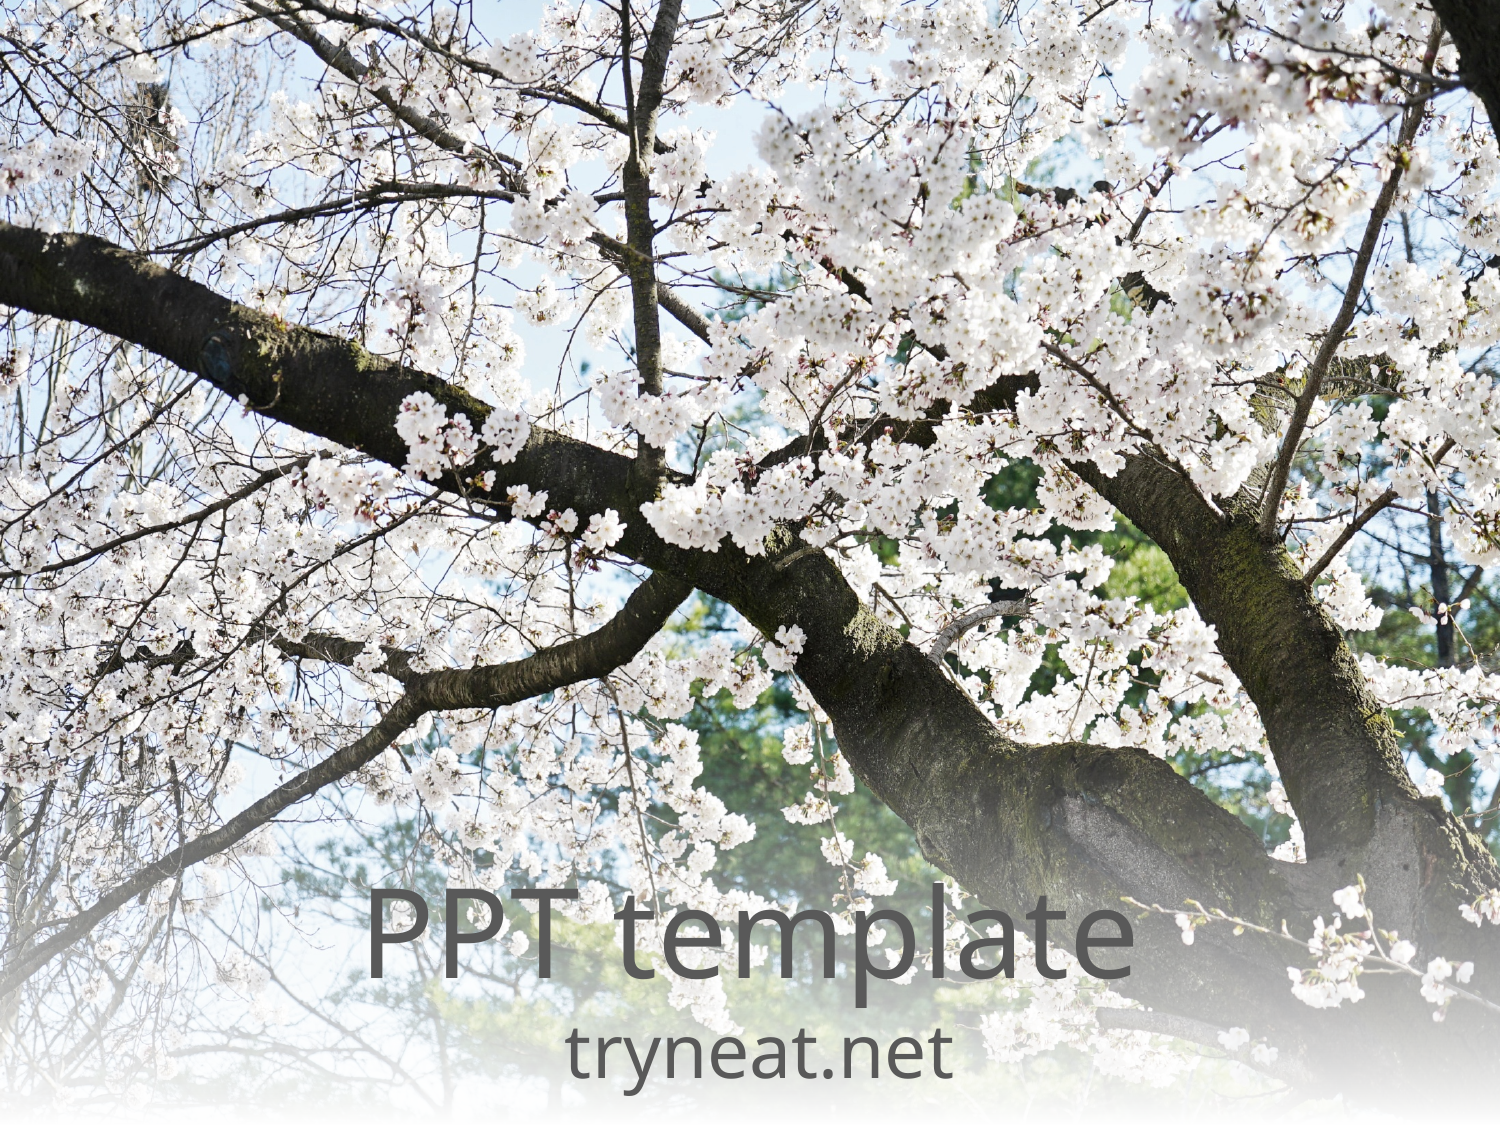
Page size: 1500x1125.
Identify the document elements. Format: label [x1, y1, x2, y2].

text_box [0, 0, 1500, 1125]
